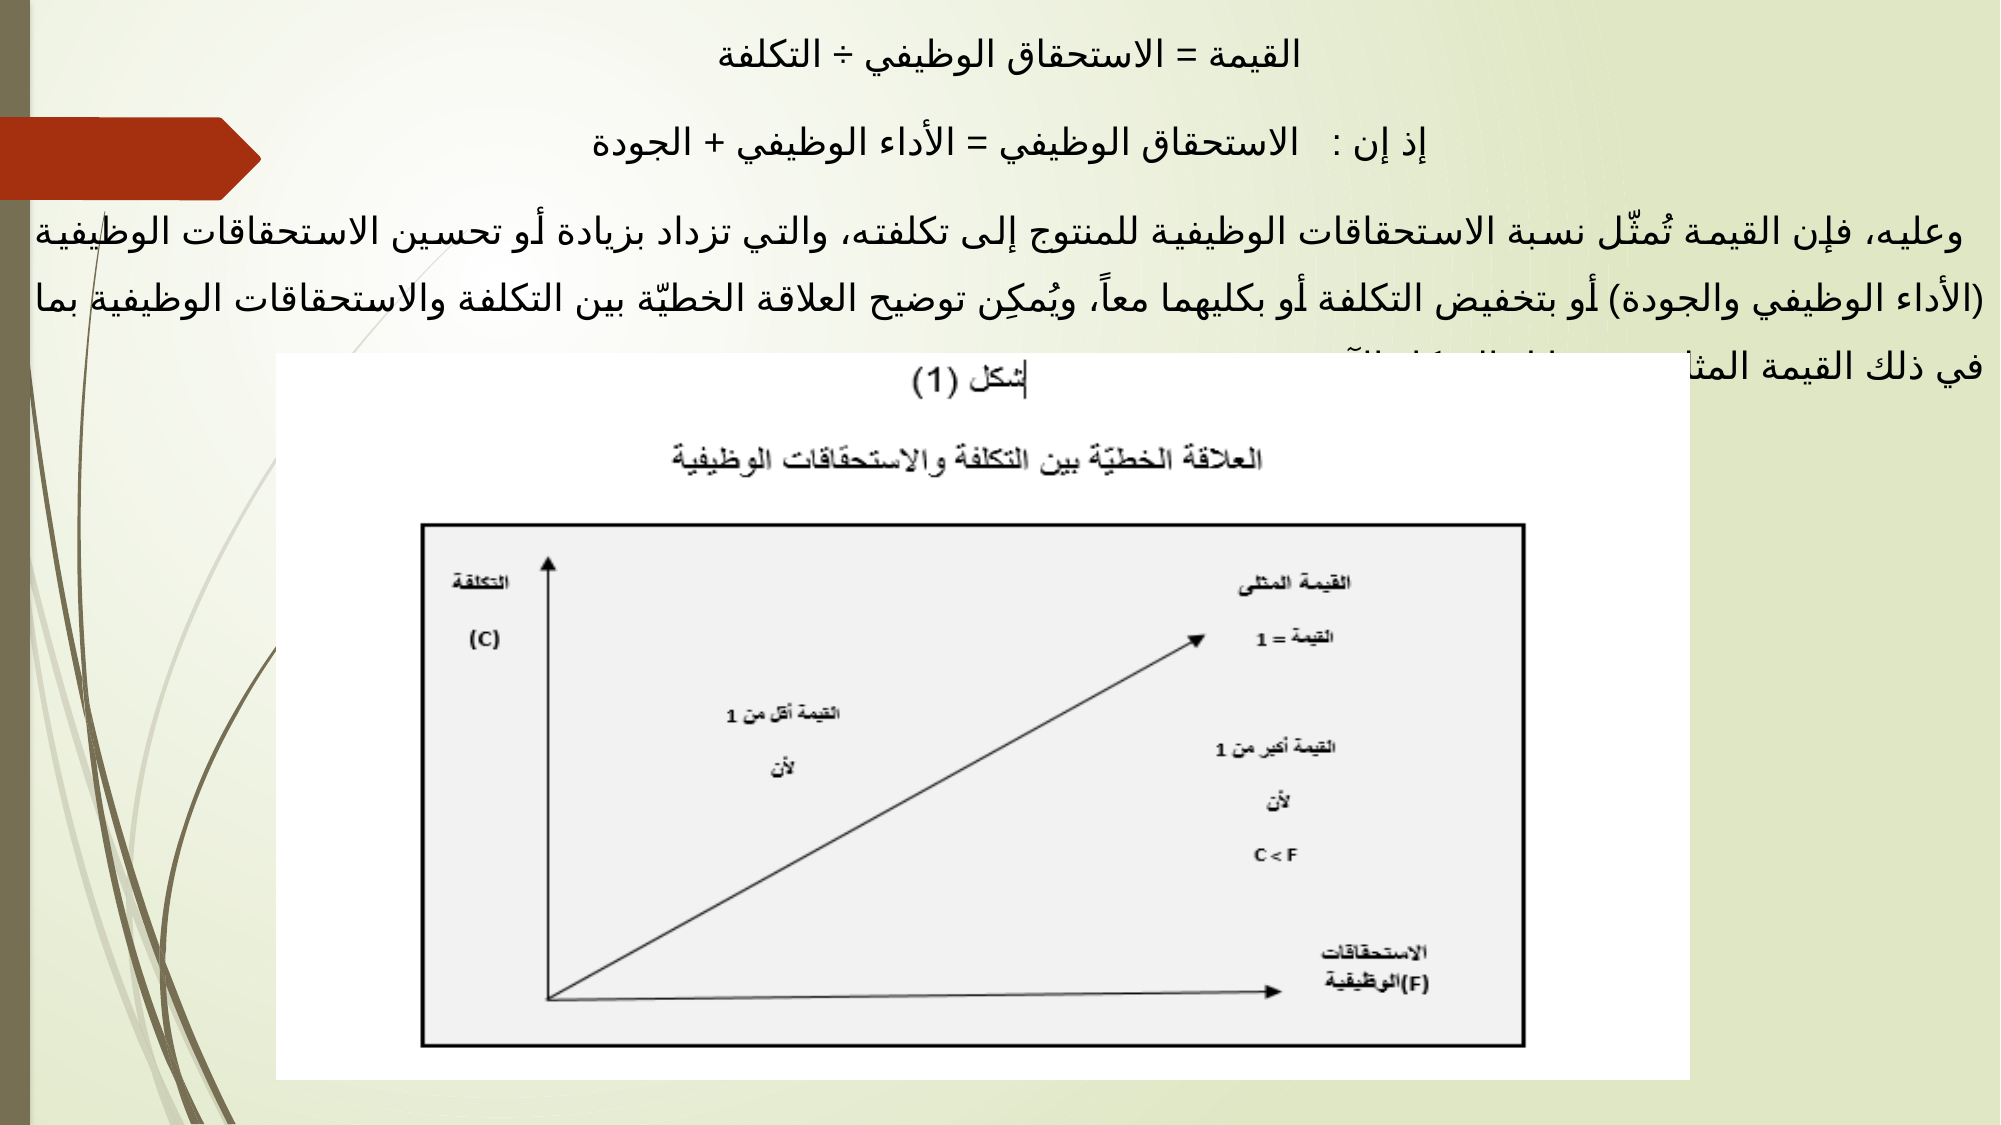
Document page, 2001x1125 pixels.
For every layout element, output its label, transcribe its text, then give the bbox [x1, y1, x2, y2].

text_box القيمة = الاستحقاق الوظيفي ÷ التكلفة إذ إن : الاستحقاق الوظيفي = الأداء الوظيفي + الجودة وعليه، فإن القيمة تُمثّل نسبة الاستحقاقات الوظيفية للمنتوج إلى تكلفته، والتي تزداد بزيادة أو تحسين الاستحقاقات الوظيفية (الأداء الوظيفي والجودة) أو بتخفيض التكلفة أو بكليهما معاً، ويُمكِن توضيح العلاقة الخطيّة بين التكلفة والاستحقاقات الوظيفية بما في ذلك القيمة المثلى من خلال الشكل الآتي : [19, 0, 2000, 1101]
picture [276, 353, 1690, 1080]
